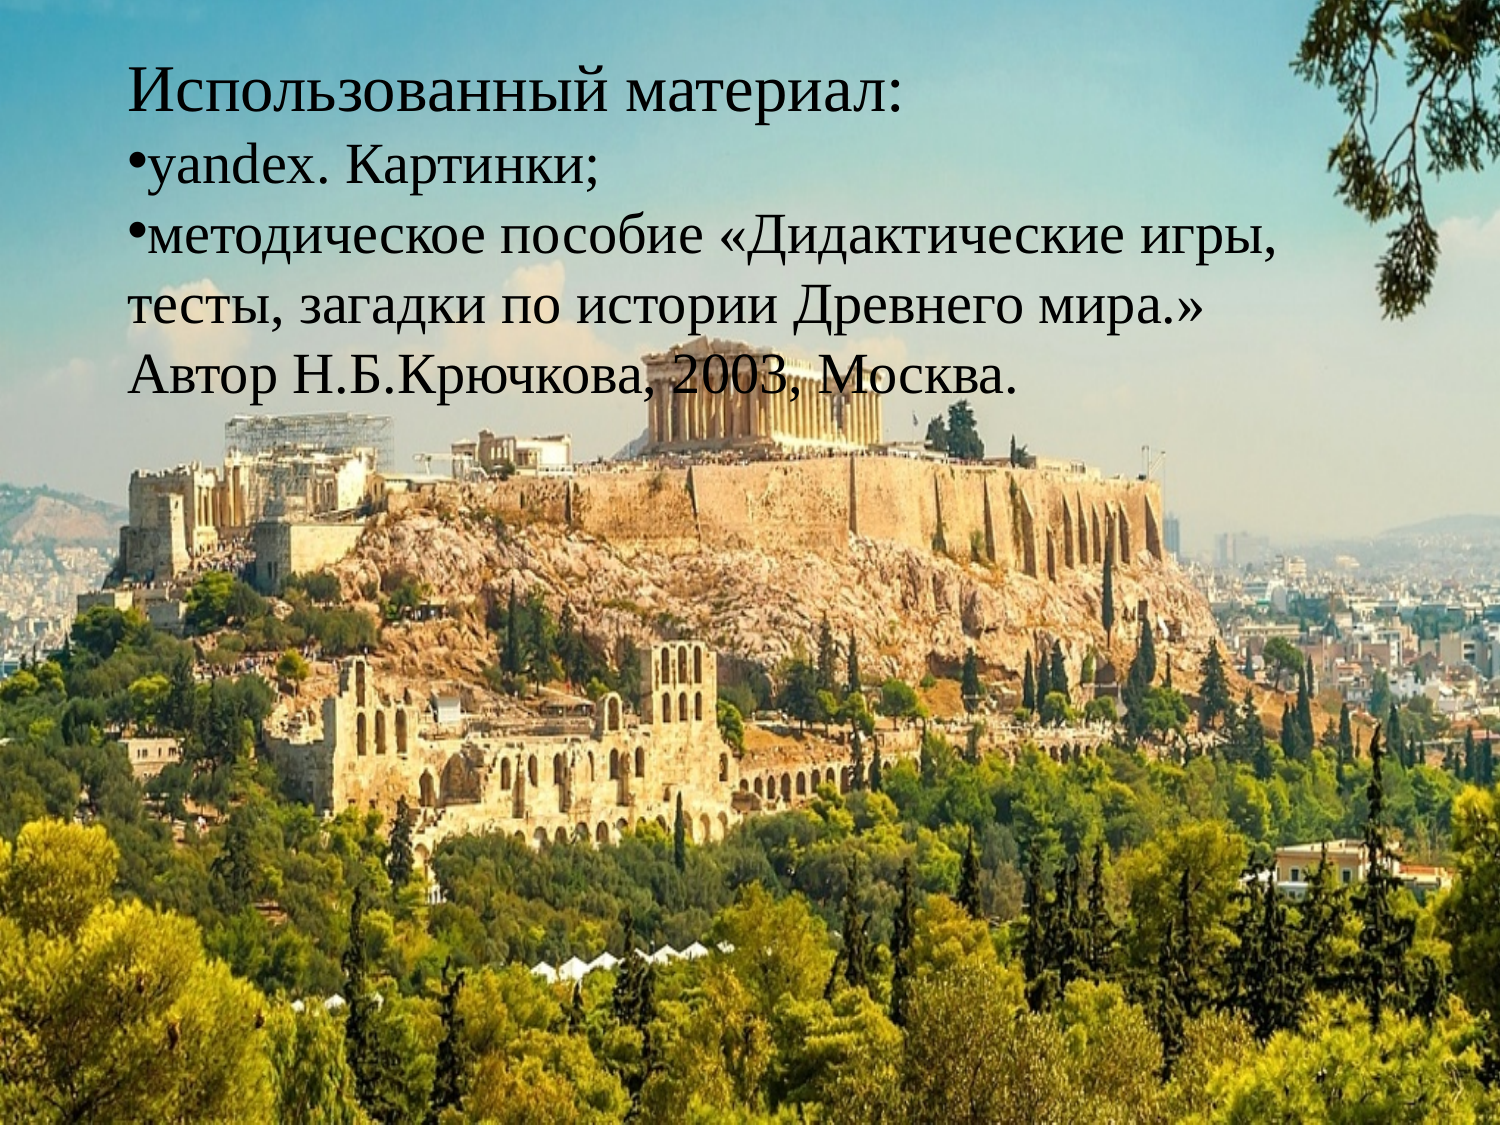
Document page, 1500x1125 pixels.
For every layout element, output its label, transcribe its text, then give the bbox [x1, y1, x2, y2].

picture [0, 0, 1500, 1125]
text_box Использованный материал: yandex. Картинки; методическое пособие «Дидактические игры, тесты, загадки по истории Древнего мира.» Автор Н.Б.Крючкова, 2003, Москва. [112, 37, 1338, 413]
